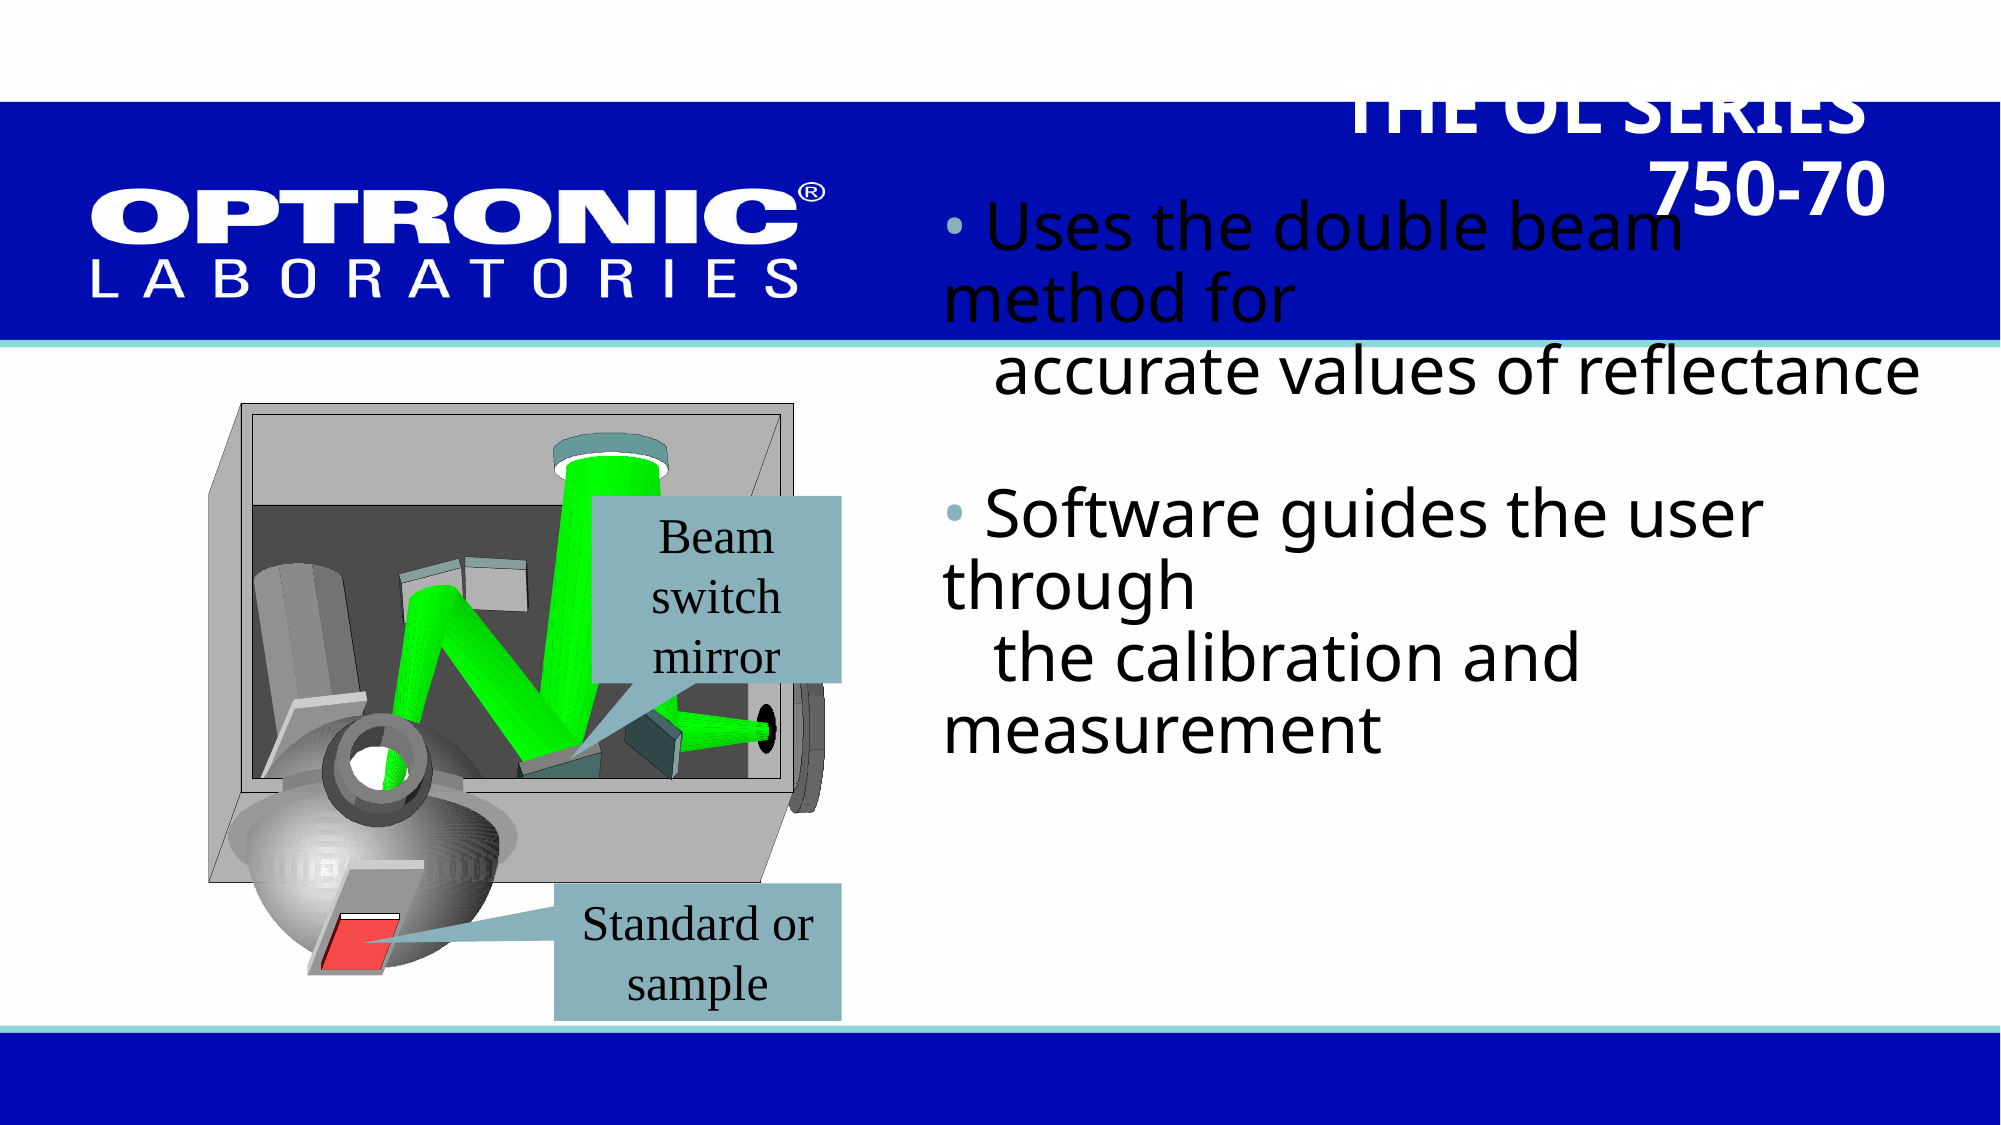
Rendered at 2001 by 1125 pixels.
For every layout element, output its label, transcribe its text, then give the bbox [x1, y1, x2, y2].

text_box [316, 883, 842, 1021]
text_box THE OL SERIES 750-70 [933, 77, 1904, 239]
title • Uses the double beam method for accurate values of reflectance • Software guides the user through the calibration and measurement [927, 212, 1946, 856]
text_box Beam switch mirror [830, 495, 842, 684]
picture [0, 0, 2001, 1125]
